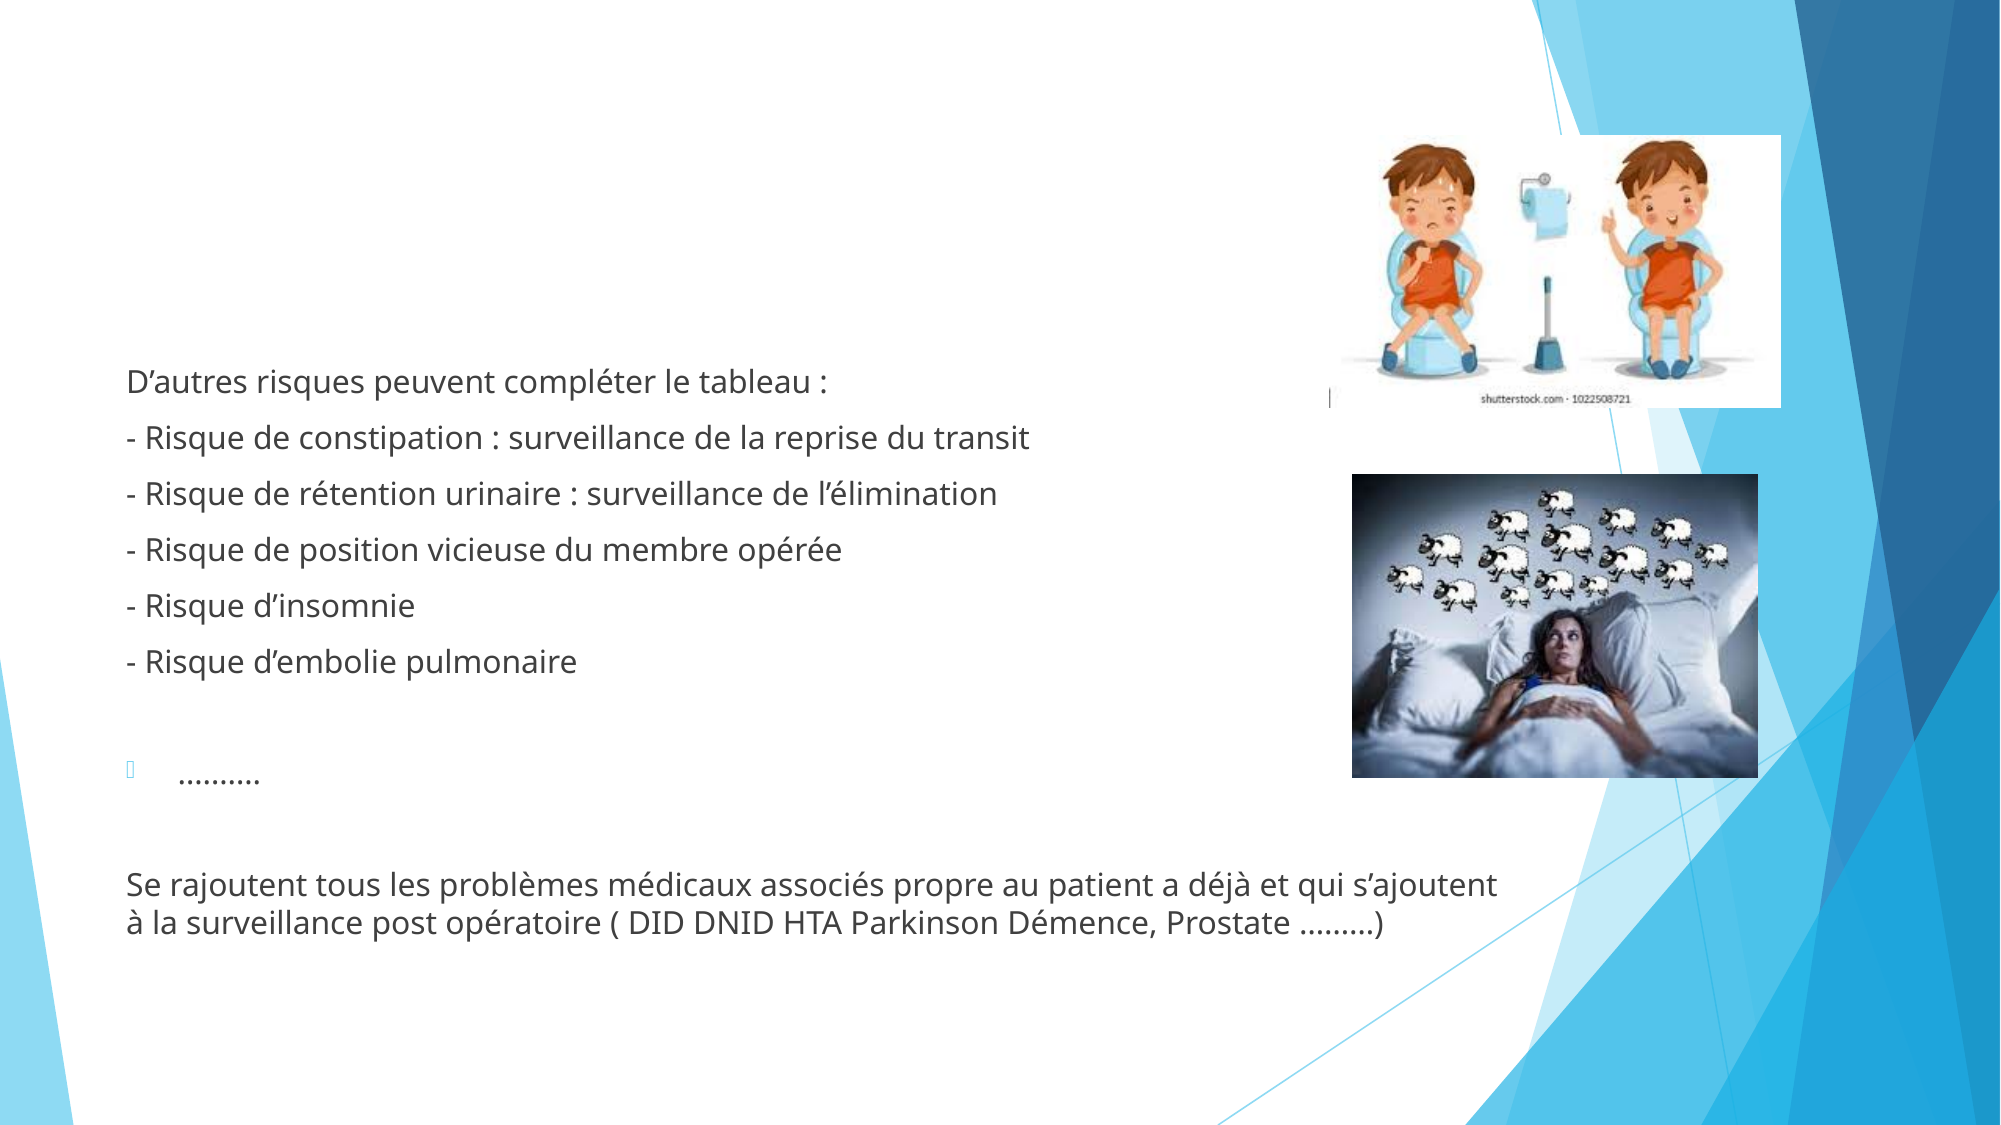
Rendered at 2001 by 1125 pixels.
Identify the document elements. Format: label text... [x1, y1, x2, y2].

list D’autres risques peuvent compléter le tableau : - Risque de constipation : surveillance de la reprise du transit - Risque de rétention urinaire : surveillance de l’élimination - Risque de position vicieuse du membre opérée - Risque d’insomnie - Risque d’embolie pulmonaire ………. Se rajoutent tous les problèmes médicaux associés propre au patient a déjà et qui s’ajoutent à la surveillance post opératoire ( DID DNID HTA Parkinson Démence, Prostate ………) [111, 354, 1522, 992]
picture [1329, 135, 1781, 408]
picture [1352, 474, 1758, 778]
